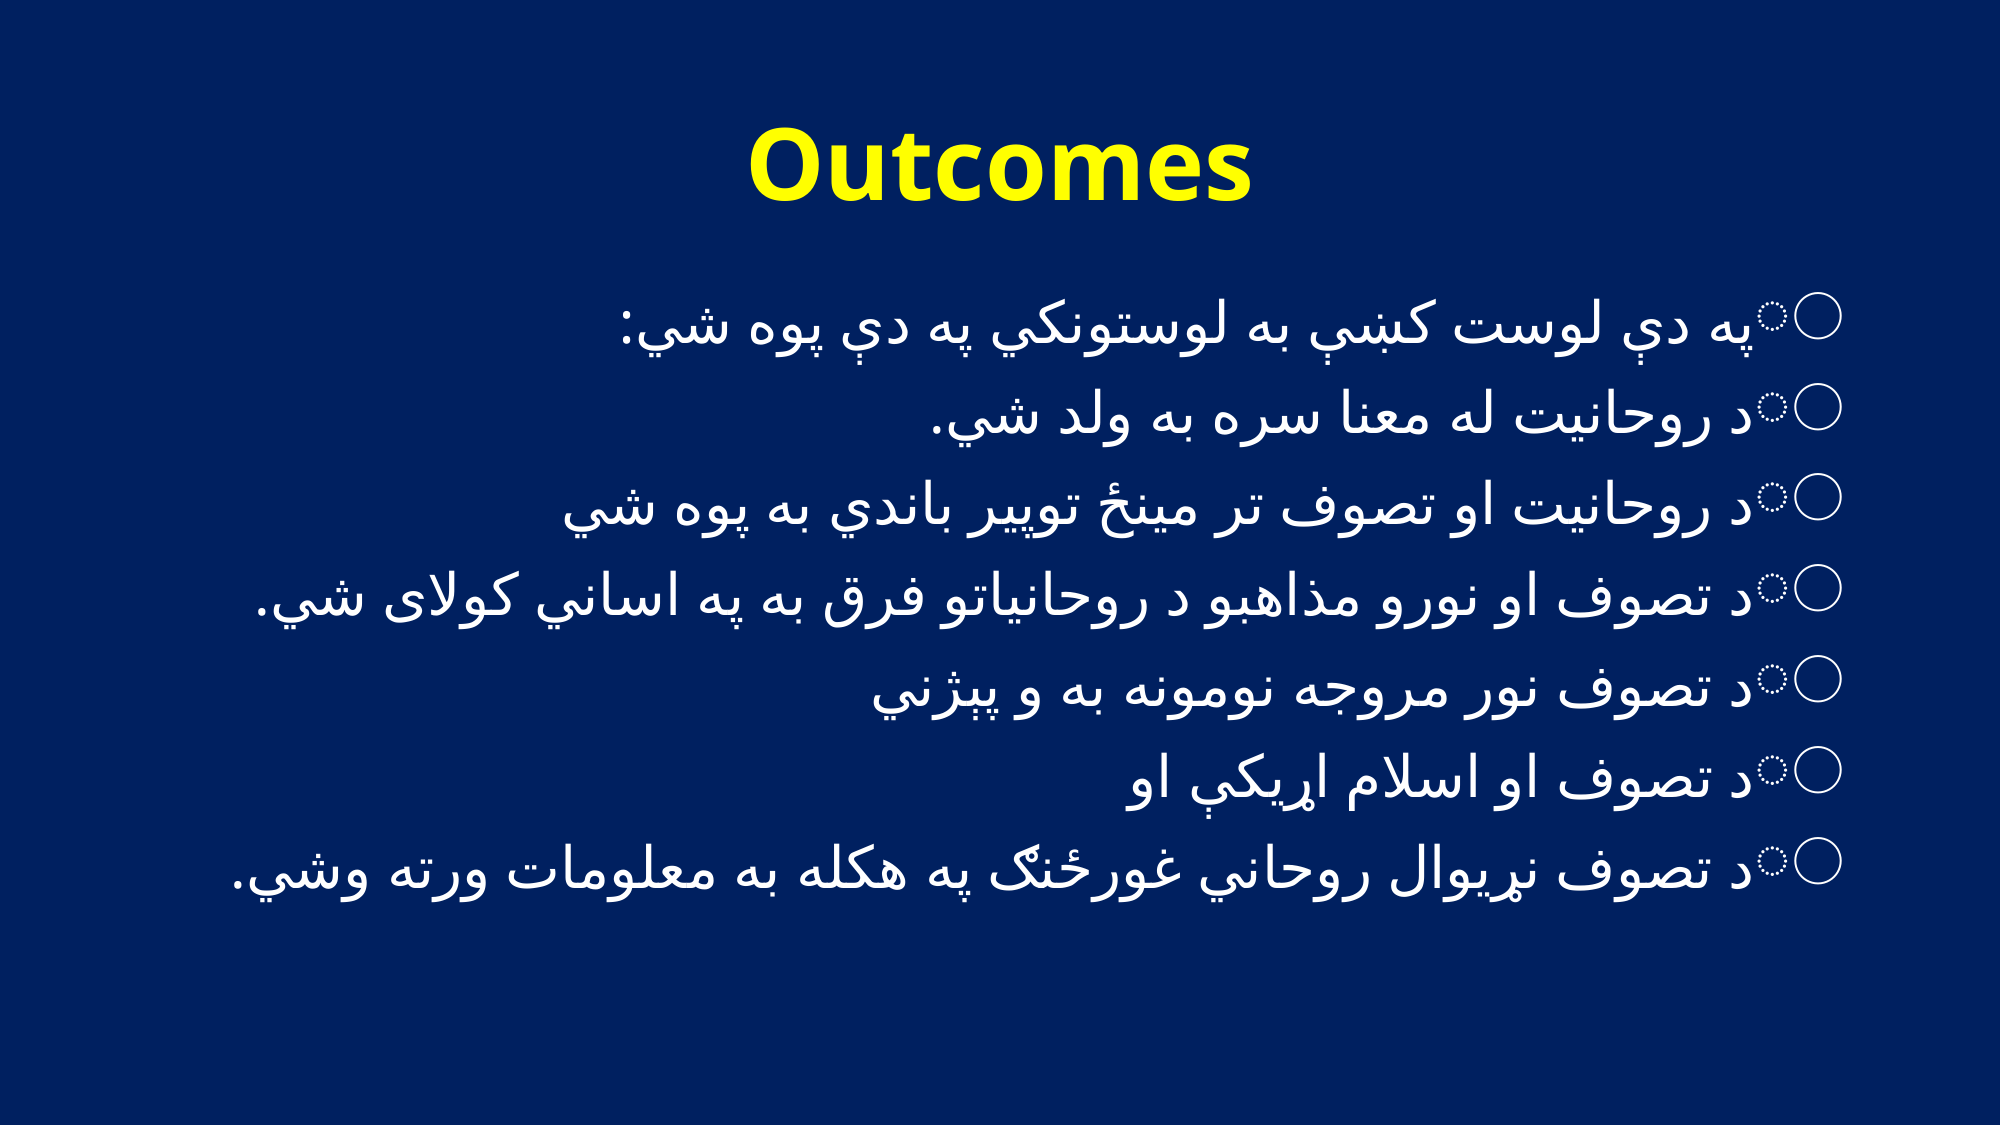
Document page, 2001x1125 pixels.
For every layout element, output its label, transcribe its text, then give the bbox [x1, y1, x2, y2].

title Outcomes [137, 59, 1863, 277]
list په دې لوست کښې به لوستونکي په دې پوه شي: د روحانيت له معنا سره به ولد شي. د روحانيت او تصوف تر مينځ توپير باندي به پوه شي د تصوف او نورو مذاهبو د روحانياتو فرق به په اساني کولای شي. د تصوف نور مروجه نومونه به و پېژني د تصوف او اسلام اړيکې او د تصوف نړيوال روحاني غورځنګ په هکله به معلومات ورته وشي. [137, 277, 1863, 992]
